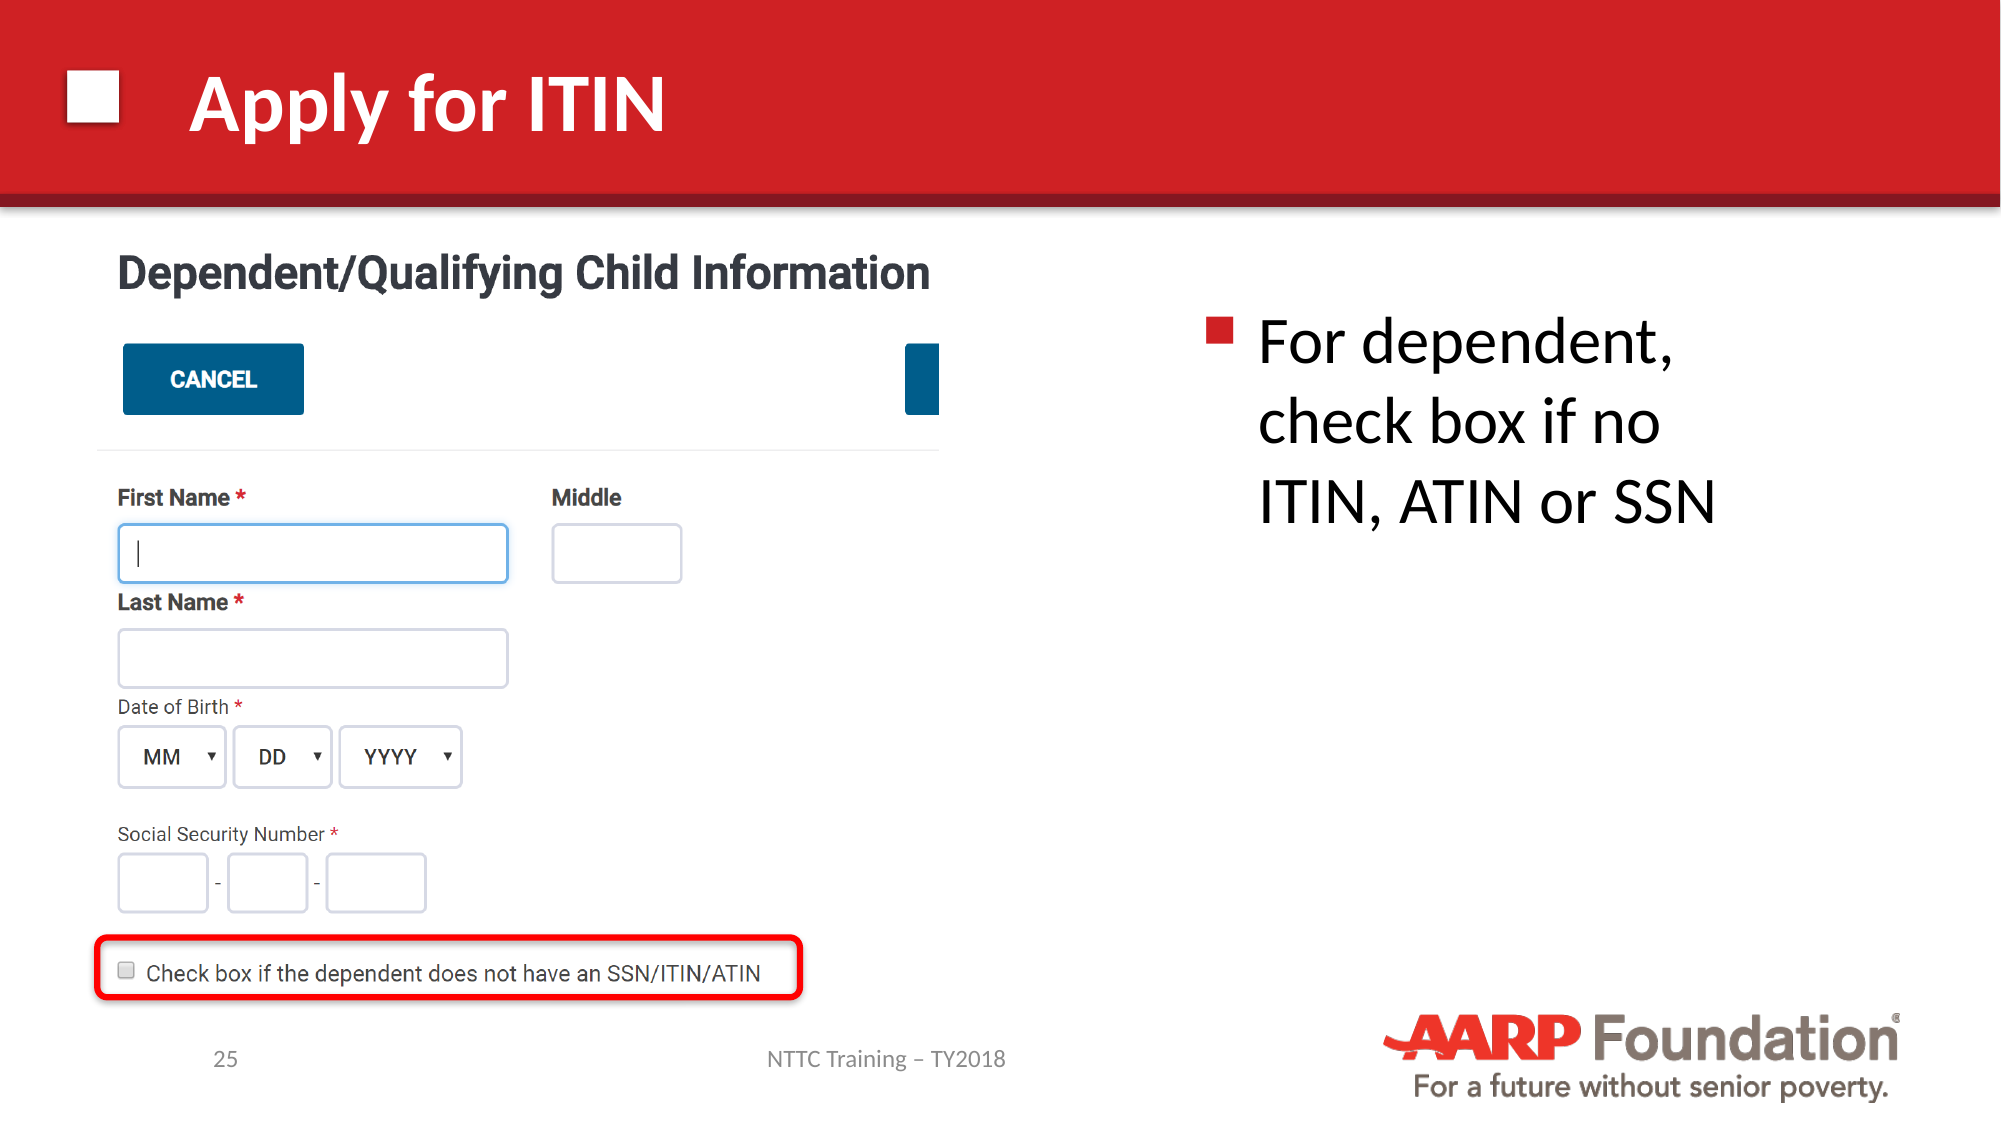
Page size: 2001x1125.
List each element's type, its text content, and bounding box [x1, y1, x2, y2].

list For dependent, check box if no ITIN, ATIN or SSN [1187, 288, 1810, 663]
footer NTTC Training – TY2018 [570, 1027, 1204, 1088]
title Apply for ITIN [174, 4, 1775, 193]
slide_number 25 [99, 1027, 254, 1088]
picture [96, 243, 939, 989]
